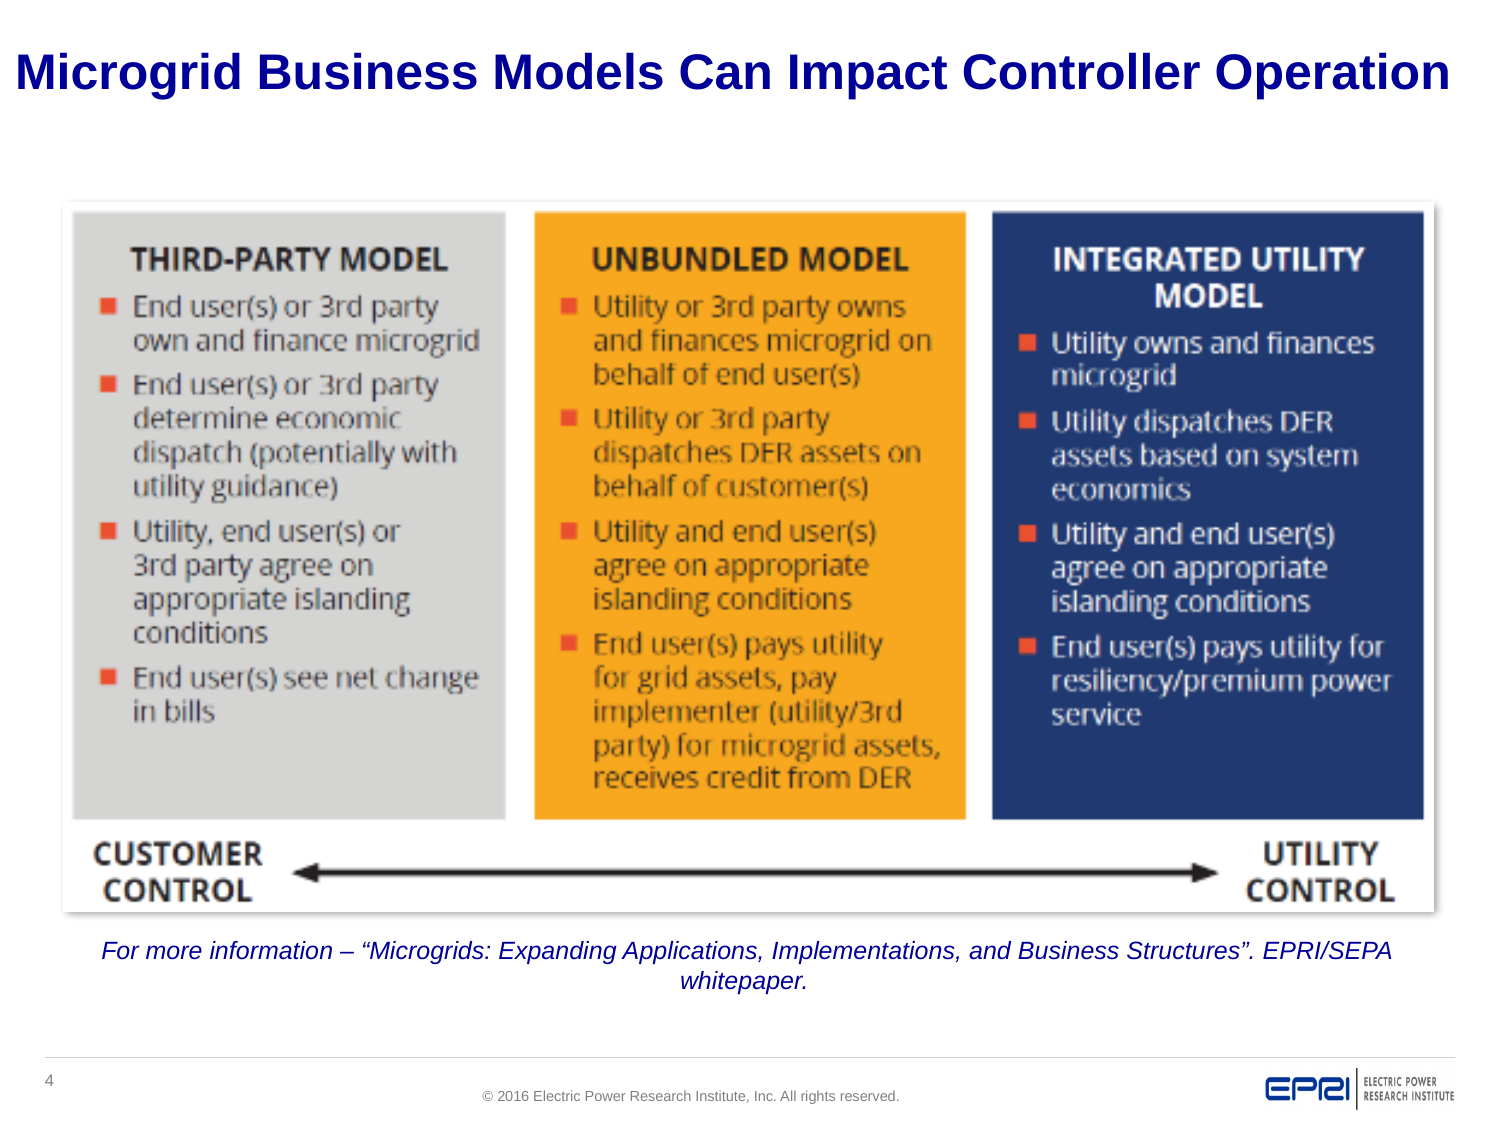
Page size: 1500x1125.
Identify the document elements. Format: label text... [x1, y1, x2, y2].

title Microgrid Business Models Can Impact Controller Operation [0, 31, 1476, 153]
picture [62, 202, 1434, 912]
text_box For more information – “Microgrids: Expanding Applications, Implementations, and Business Structures”. EPRI/SEPA whitepaper. [20, 927, 1476, 1002]
picture [1263, 1064, 1456, 1113]
